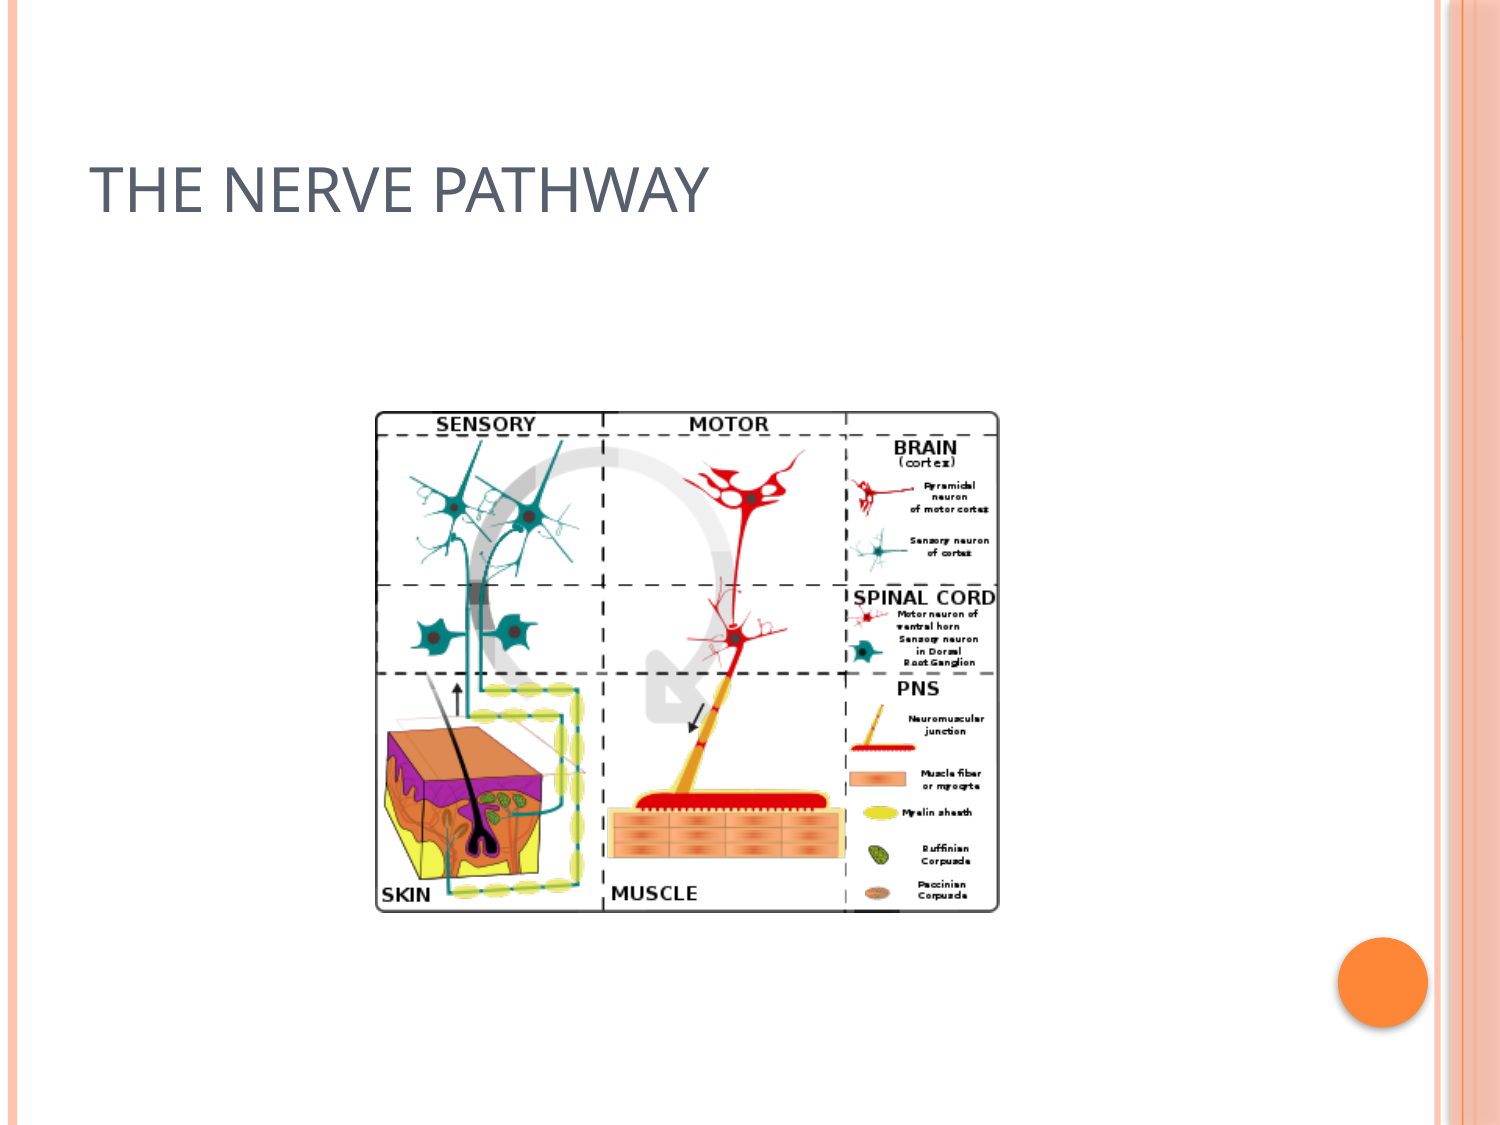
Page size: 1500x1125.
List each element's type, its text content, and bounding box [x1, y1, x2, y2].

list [374, 410, 1001, 914]
title The nerve pathway [75, 45, 1300, 233]
